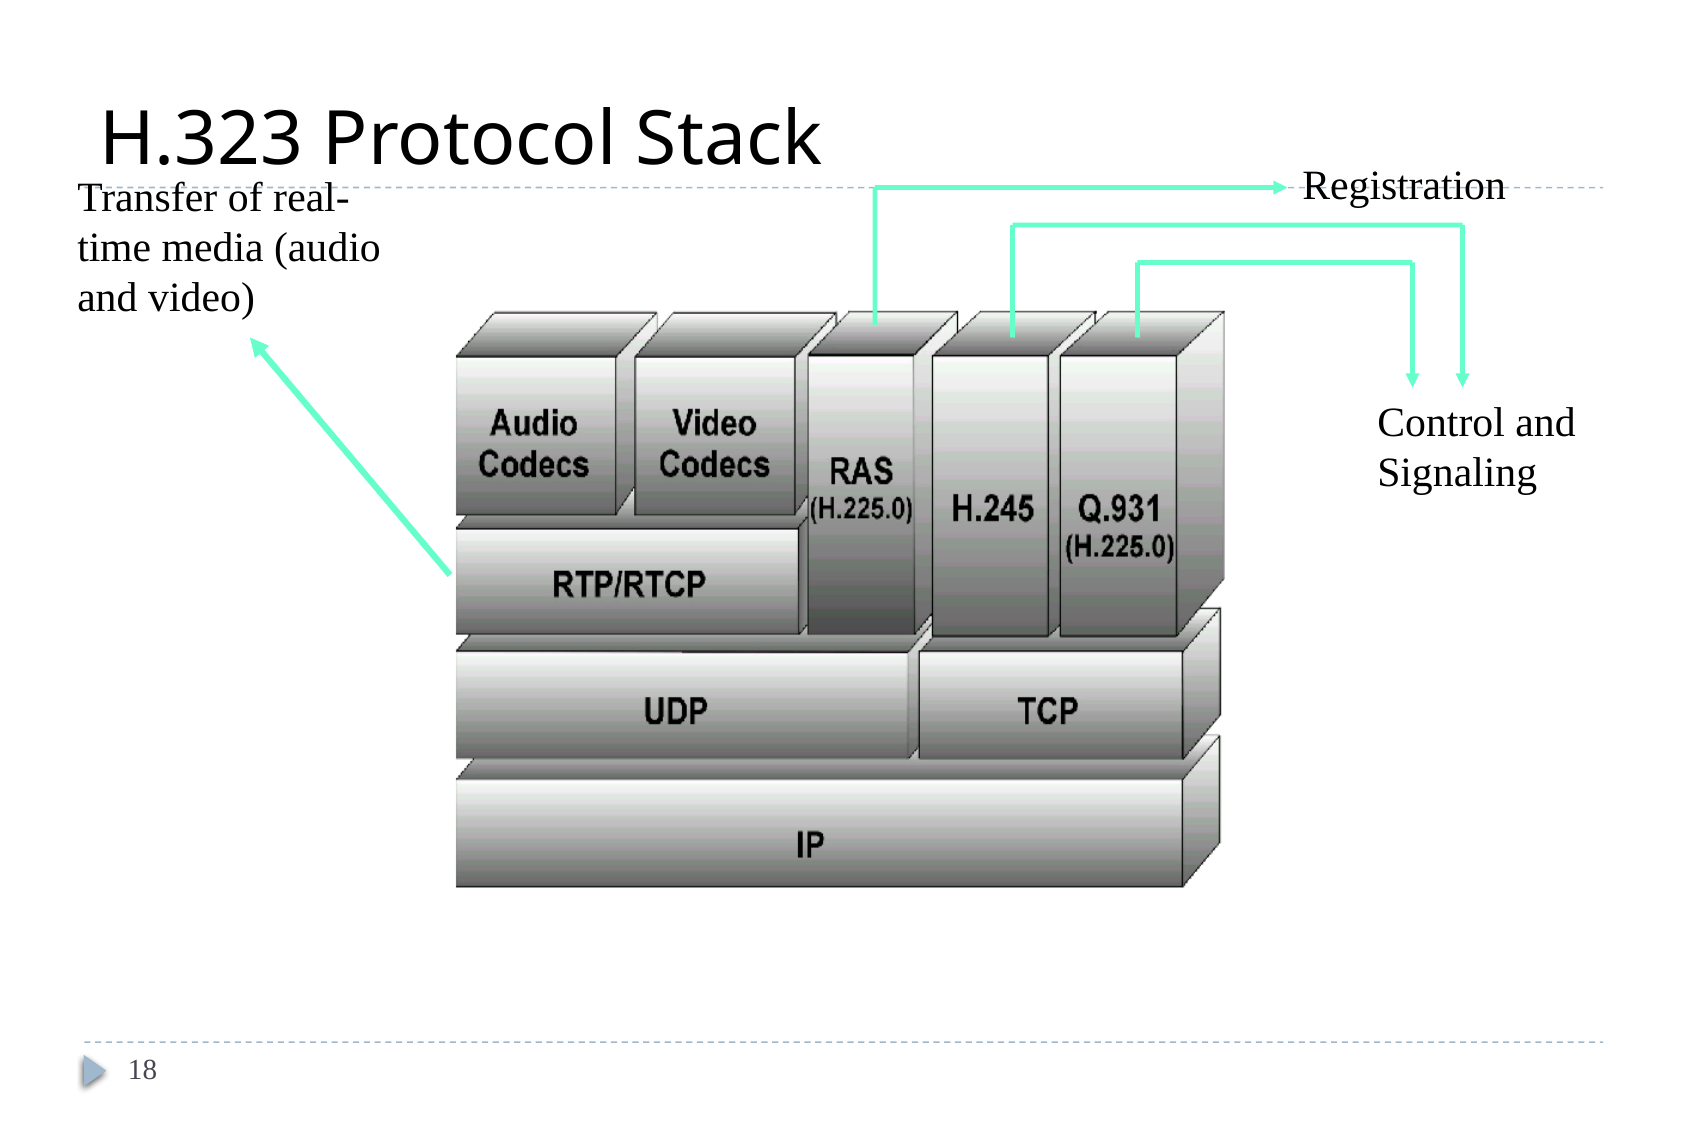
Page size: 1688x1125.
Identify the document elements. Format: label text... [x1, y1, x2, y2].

title H.323 Protocol Stack [84, 37, 1604, 188]
slide_number 18 [113, 1042, 479, 1103]
text_box [1456, 224, 1469, 388]
text_box Registration [1287, 149, 1638, 215]
picture [437, 287, 1238, 899]
text_box [1406, 262, 1419, 388]
text_box Transfer of real-time media (audio and video) [62, 162, 413, 328]
text_box [249, 337, 431, 553]
text_box Control and Signaling [1362, 387, 1688, 503]
text_box [874, 181, 1288, 194]
